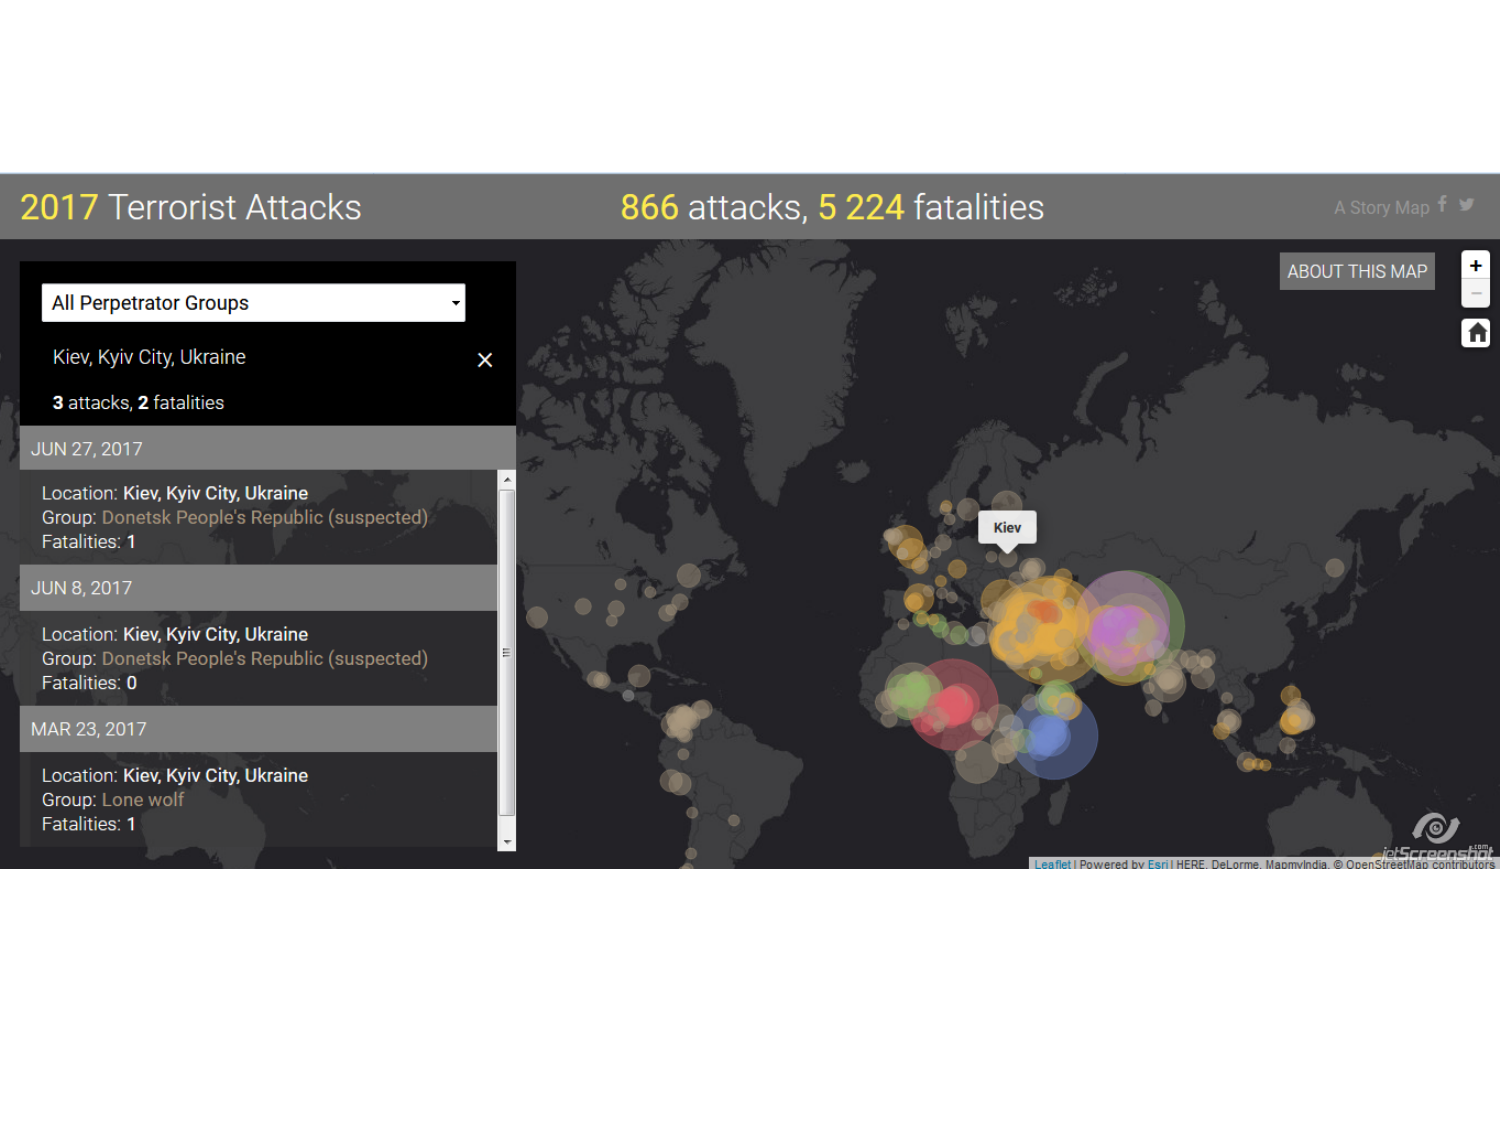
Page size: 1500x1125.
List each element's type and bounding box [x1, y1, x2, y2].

picture [0, 172, 1500, 869]
